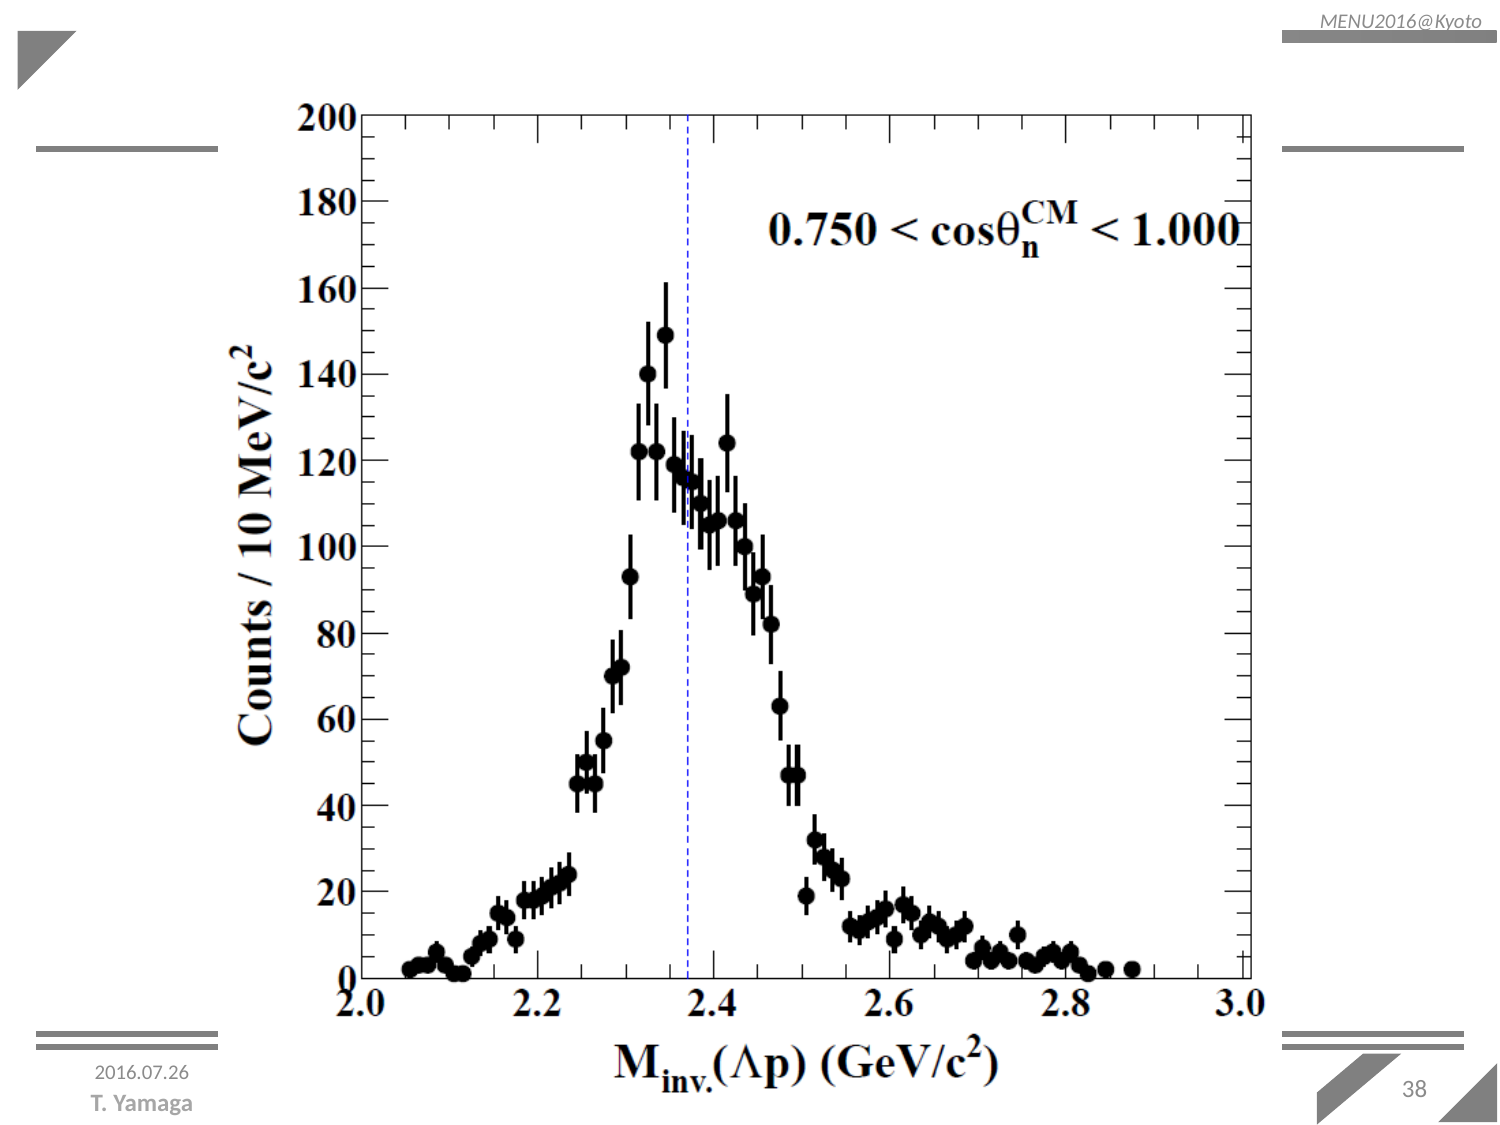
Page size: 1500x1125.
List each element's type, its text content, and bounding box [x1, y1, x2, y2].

picture [218, 30, 1282, 1095]
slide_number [20, 1047, 213, 1096]
footer MENU2016@Kyoto [787, 0, 1498, 40]
slide_number 38 [1347, 1057, 1483, 1118]
